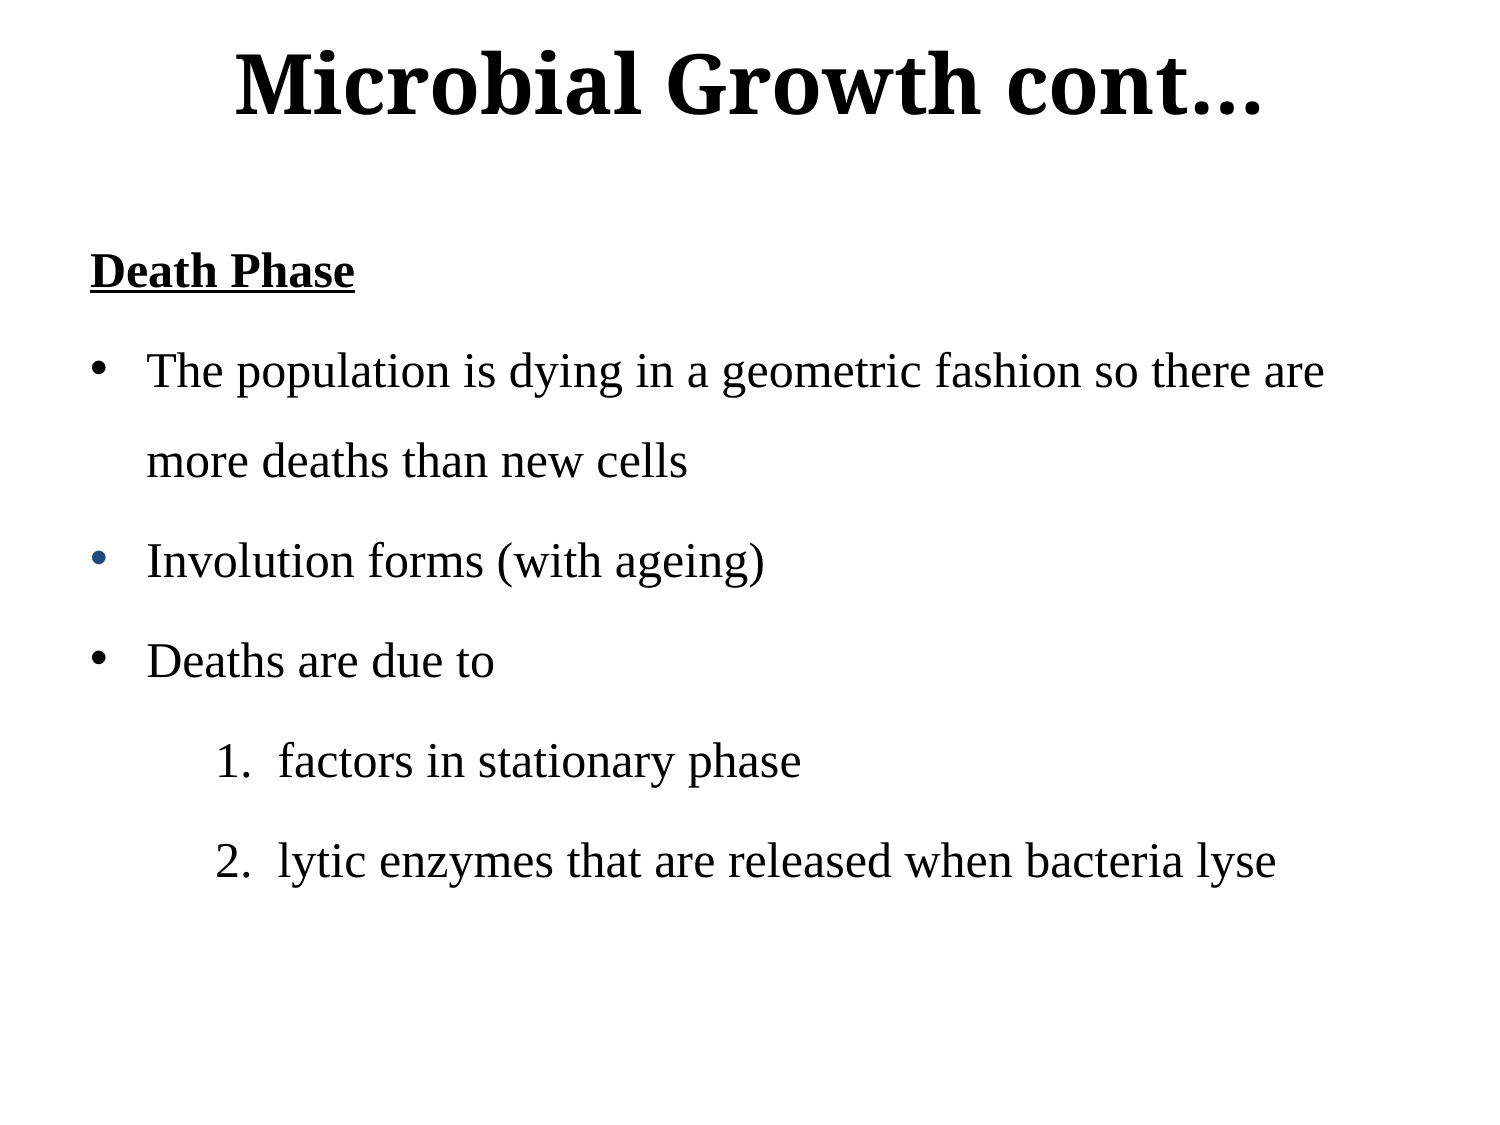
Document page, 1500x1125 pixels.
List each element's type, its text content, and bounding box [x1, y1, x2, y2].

title Microbial Growth cont… [75, 0, 1425, 175]
list Death Phase The population is dying in a geometric fashion so there are more deaths than new cells Involution forms (with ageing) Deaths are due to 1. factors in stationary phase 2. lytic enzymes that are released when bacteria lyse [75, 200, 1425, 1005]
